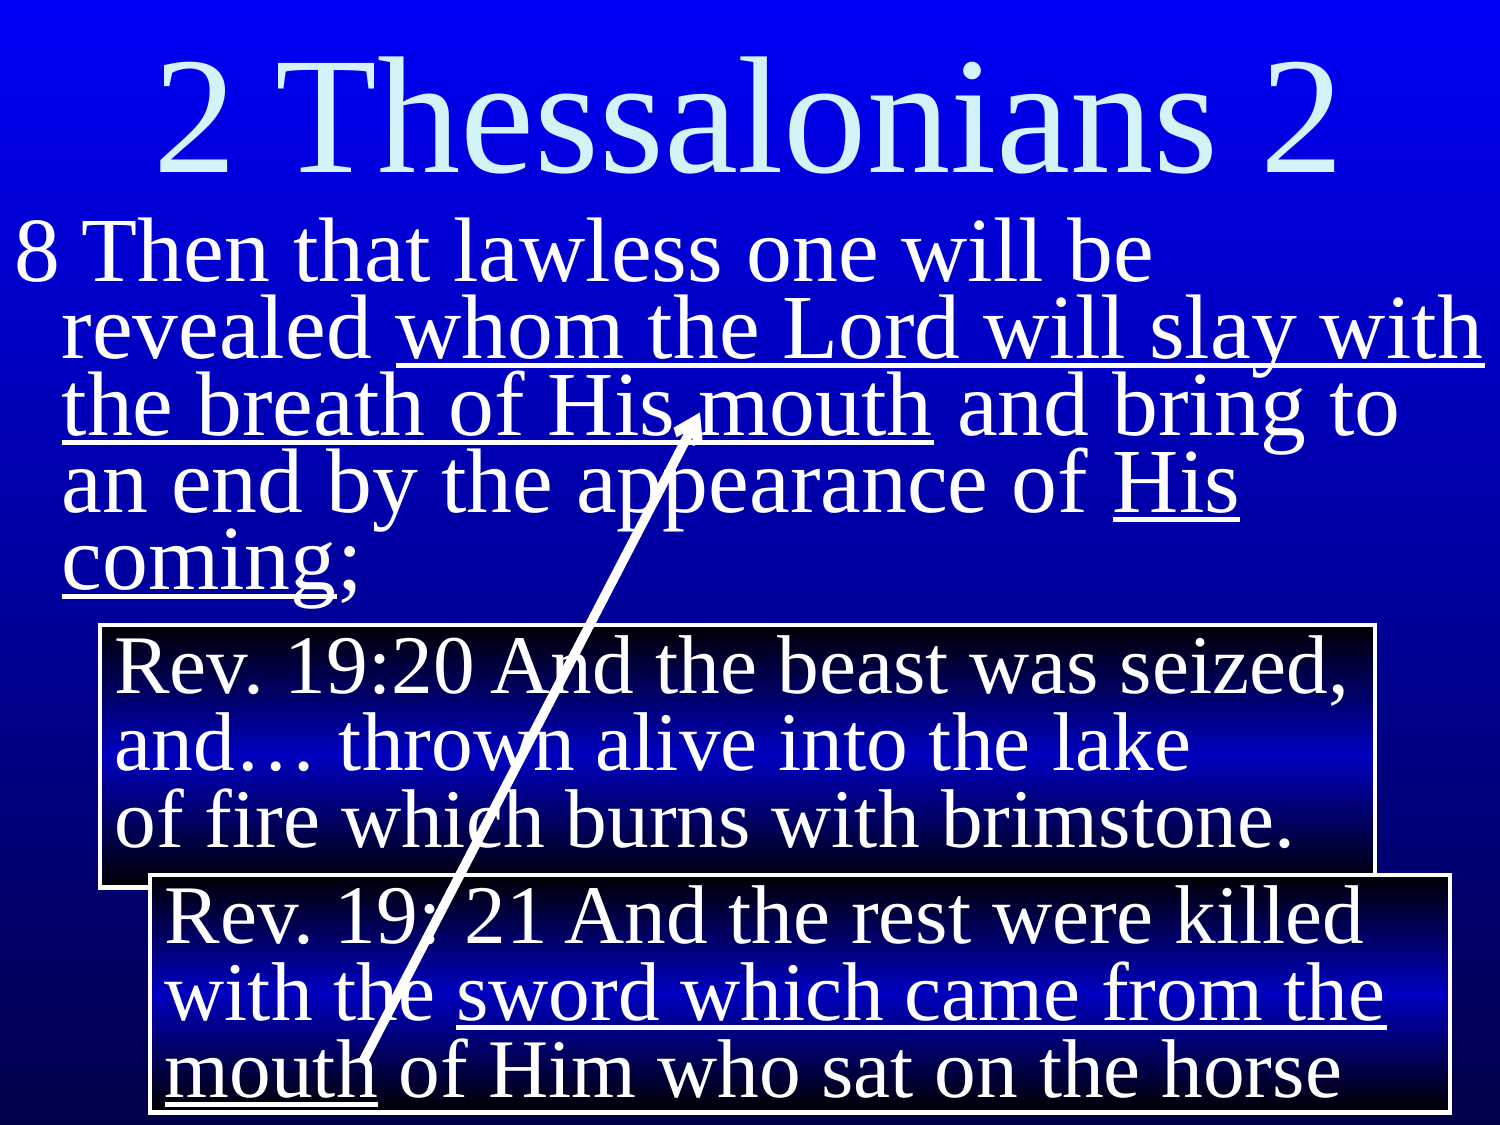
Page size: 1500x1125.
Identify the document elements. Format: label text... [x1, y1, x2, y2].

title 2 Thessalonians 2 [0, 0, 1500, 212]
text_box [206, 568, 857, 907]
list 8 Then that lawless one will be revealed whom the Lord will slay with the breath of His mouth and bring to an end by the appearance of His coming; [0, 212, 1500, 1013]
text_box Rev. 19: 21 And the rest were killed with the sword which came from the mouth of Him who sat on the horse [150, 874, 1450, 1113]
